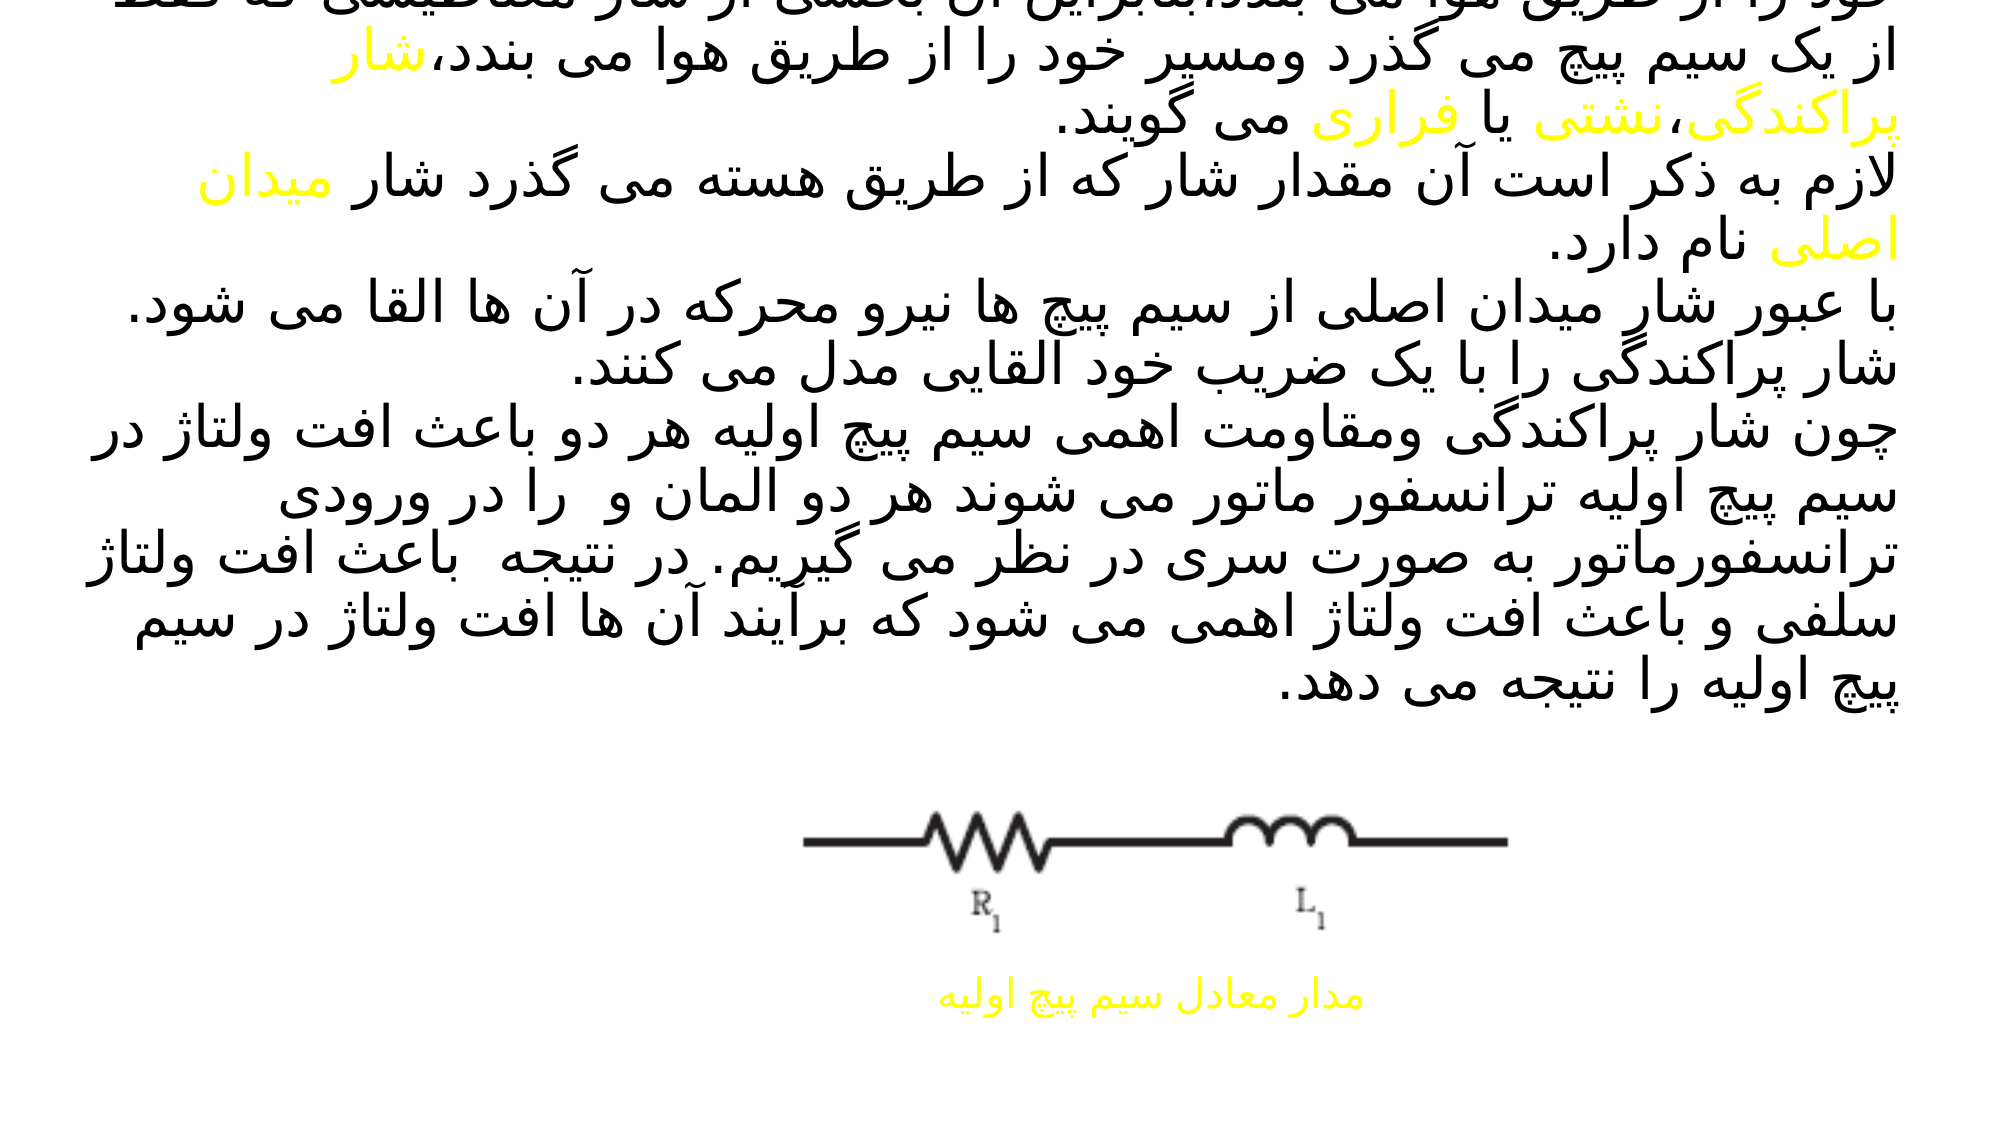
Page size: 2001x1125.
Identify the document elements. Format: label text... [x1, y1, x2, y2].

picture [785, 753, 1550, 966]
list مدار معادل سیم پیچ اولیه [420, 965, 1883, 1085]
